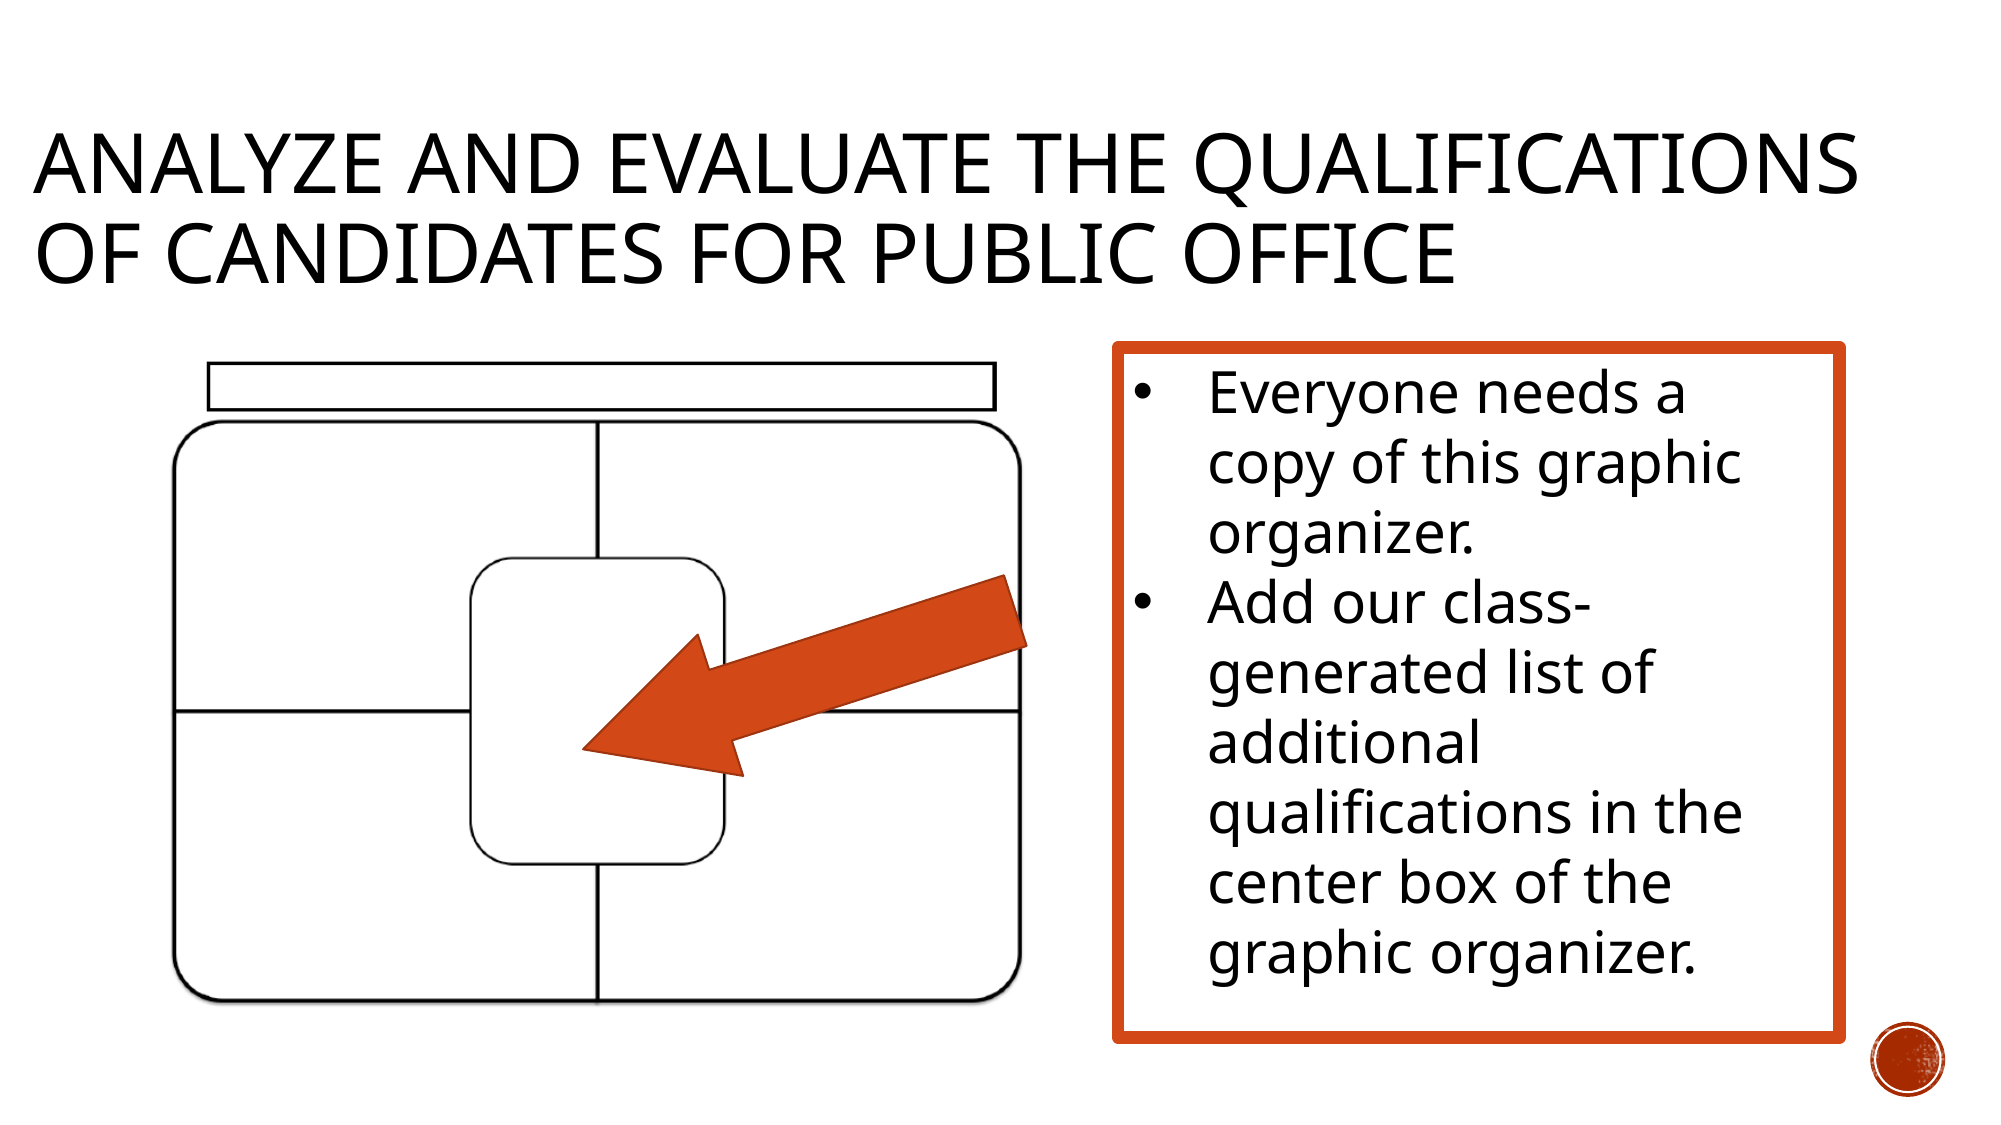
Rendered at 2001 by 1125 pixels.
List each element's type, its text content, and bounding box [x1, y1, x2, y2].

title analyze and evaluate the qualifications of candidates for public office [18, 79, 1927, 344]
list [151, 350, 1035, 1009]
text_box Everyone needs a copy of this graphic organizer. Add our class-generated list of additional qualifications in the center box of the graphic organizer. [1117, 347, 1840, 1038]
